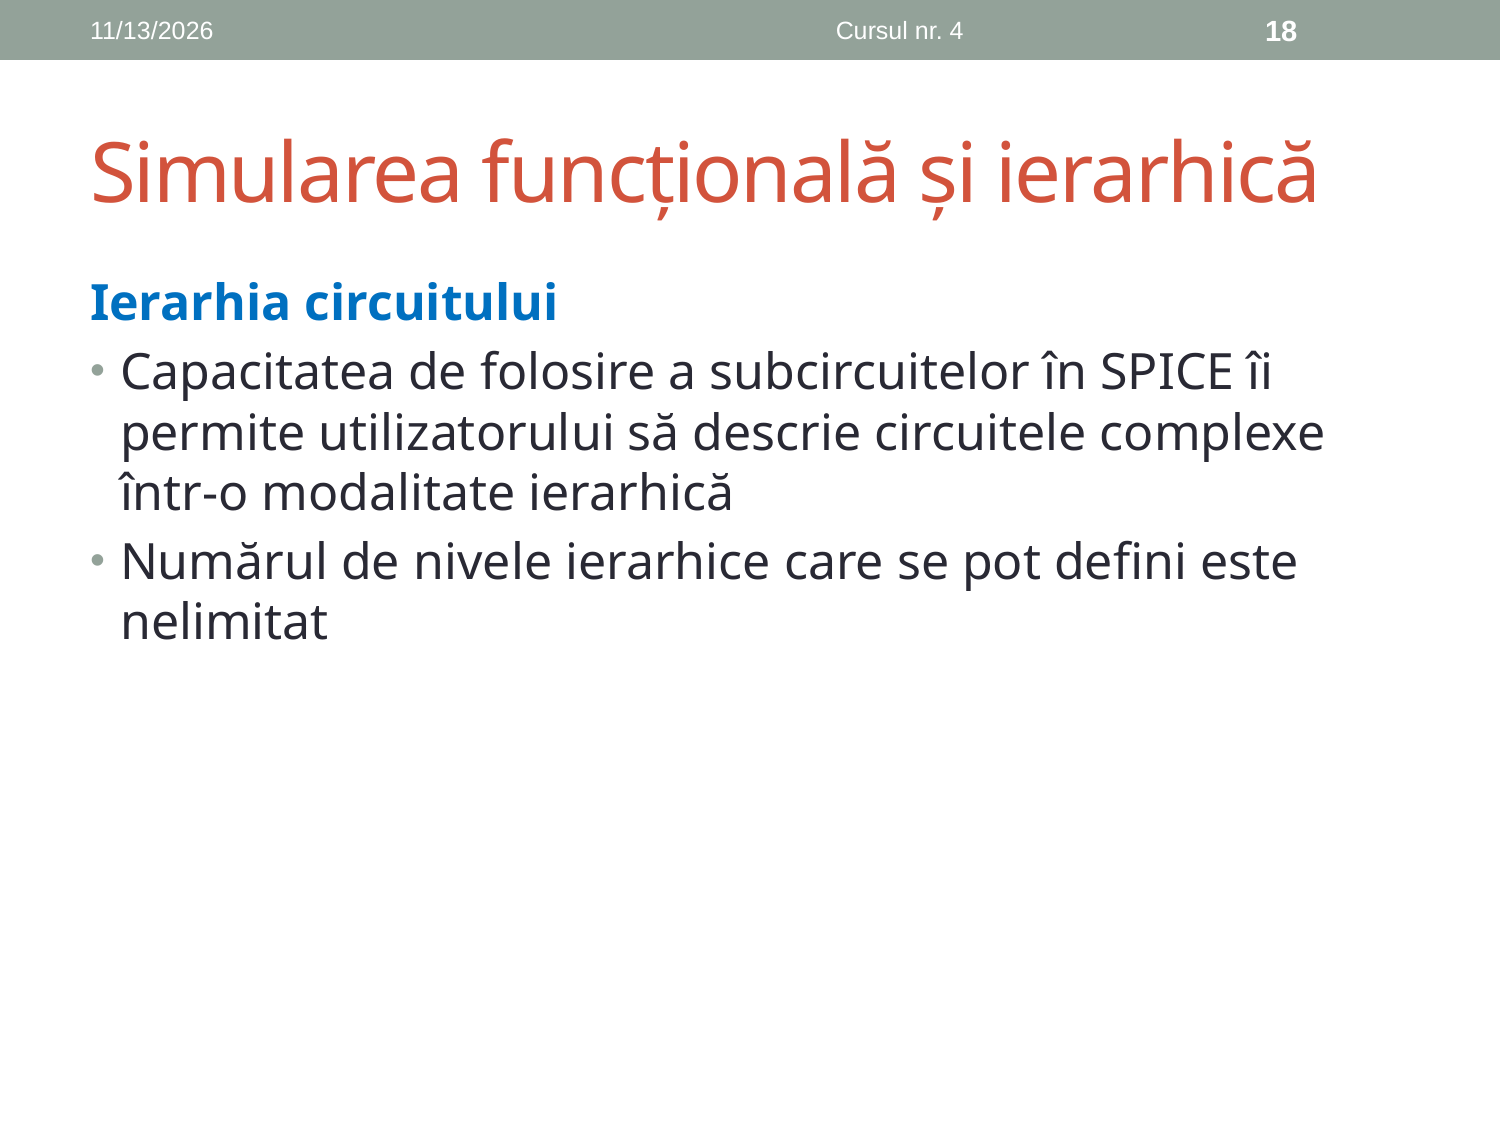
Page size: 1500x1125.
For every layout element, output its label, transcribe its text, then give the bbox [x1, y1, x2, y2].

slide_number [75, 3, 550, 57]
footer Cursul nr. 4 [562, 3, 1238, 57]
list Ierarhia circuitului Capacitatea de folosire a subcircuitelor în SPICE îi permite utilizatorului să descrie circuitele complexe într-o modalitate ierarhică Numărul de nivele ierarhice care se pot defini este nelimitat [75, 262, 1425, 1063]
slide_number 18 [1250, 3, 1425, 57]
title Simularea funcțională și ierarhică [75, 87, 1425, 250]
